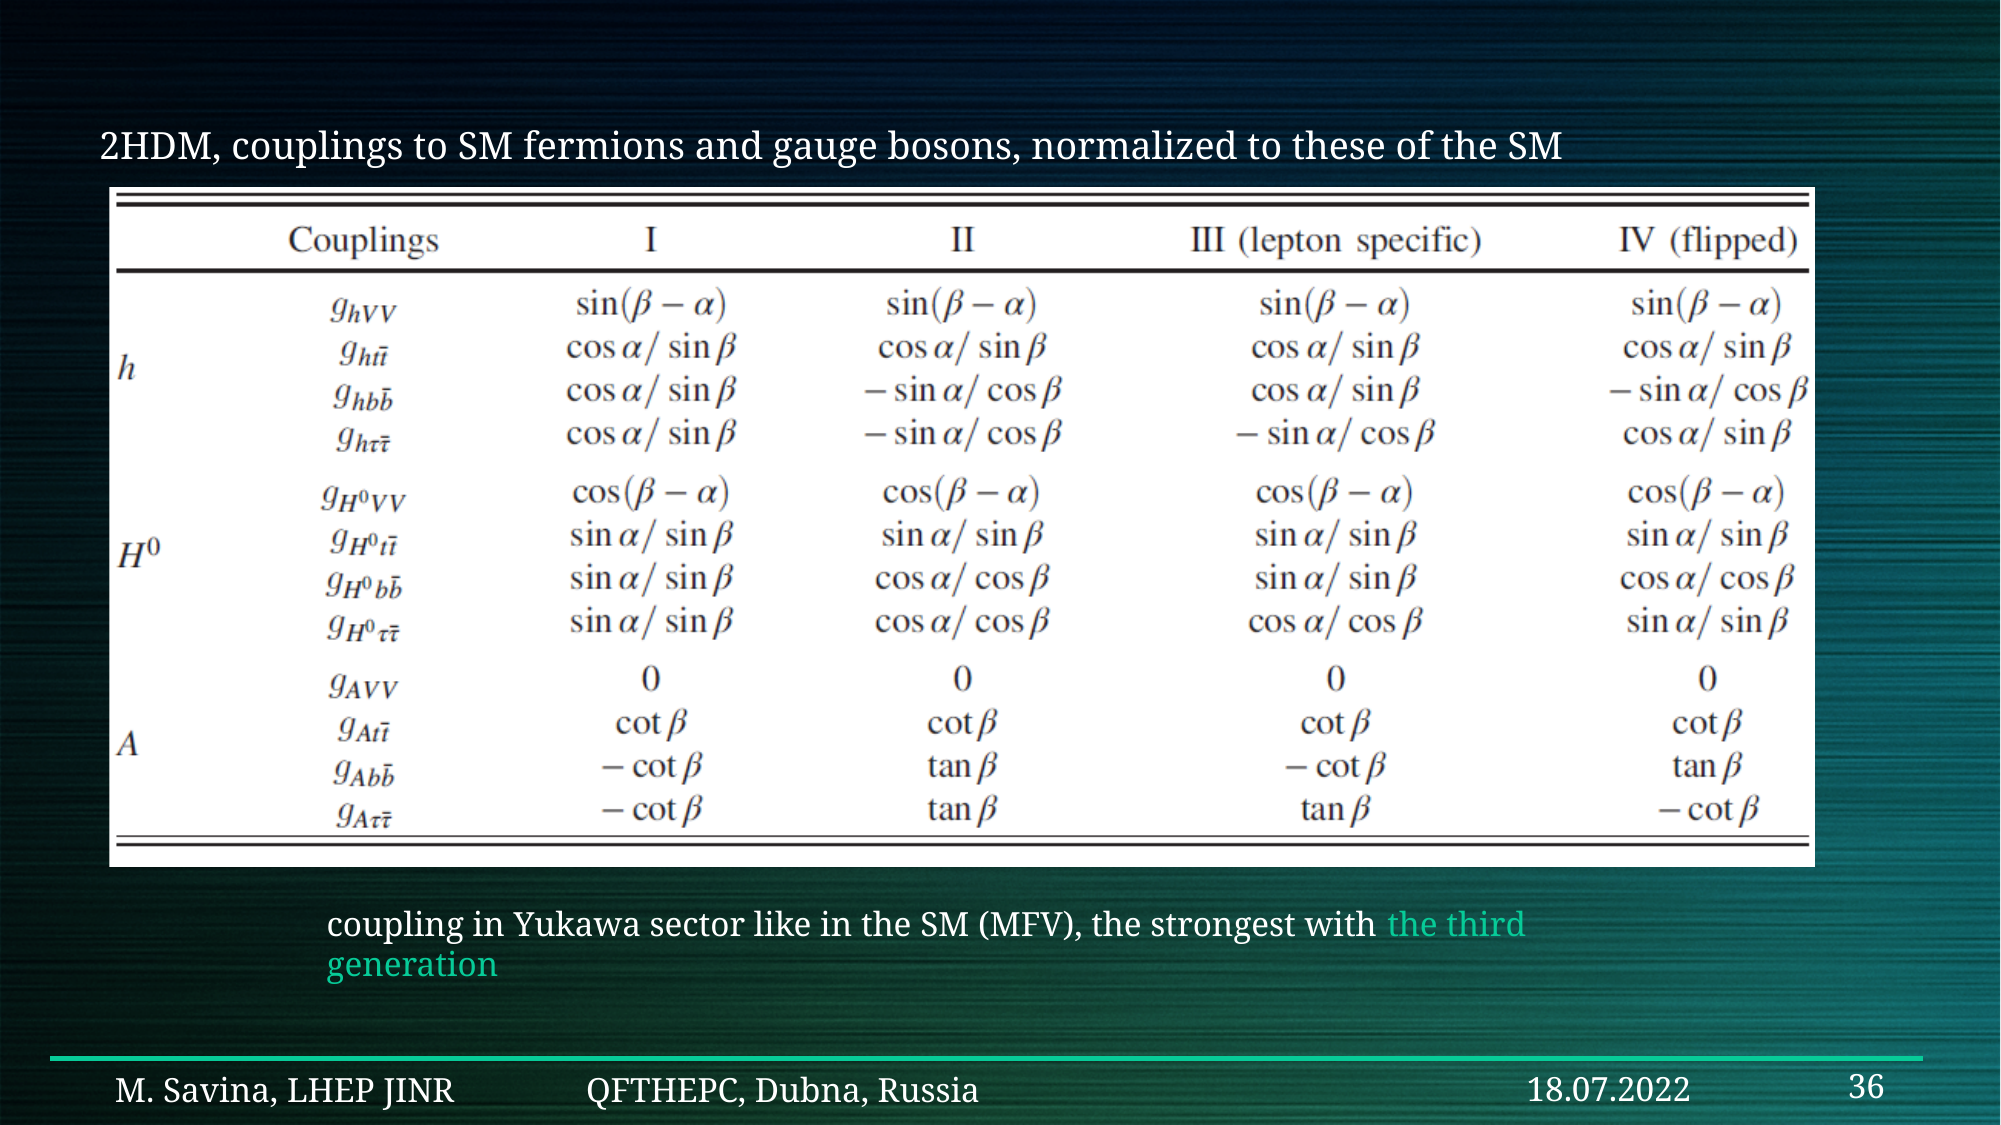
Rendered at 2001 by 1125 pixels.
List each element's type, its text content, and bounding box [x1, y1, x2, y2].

picture [0, 0, 2001, 1125]
footer M. Savina, LHEP JINR QFTHEPC, Dubna, Russia [99, 1069, 1480, 1109]
slide_number 36 [1764, 1069, 1900, 1107]
text_box coupling in Yukawa sector like in the SM (MFV), the strongest with the third generation [311, 895, 1658, 990]
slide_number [1492, 1069, 1707, 1107]
text_box 2HDM, couplings to SM fermions and gauge bosons, normalized to these of the SM [84, 114, 1580, 175]
